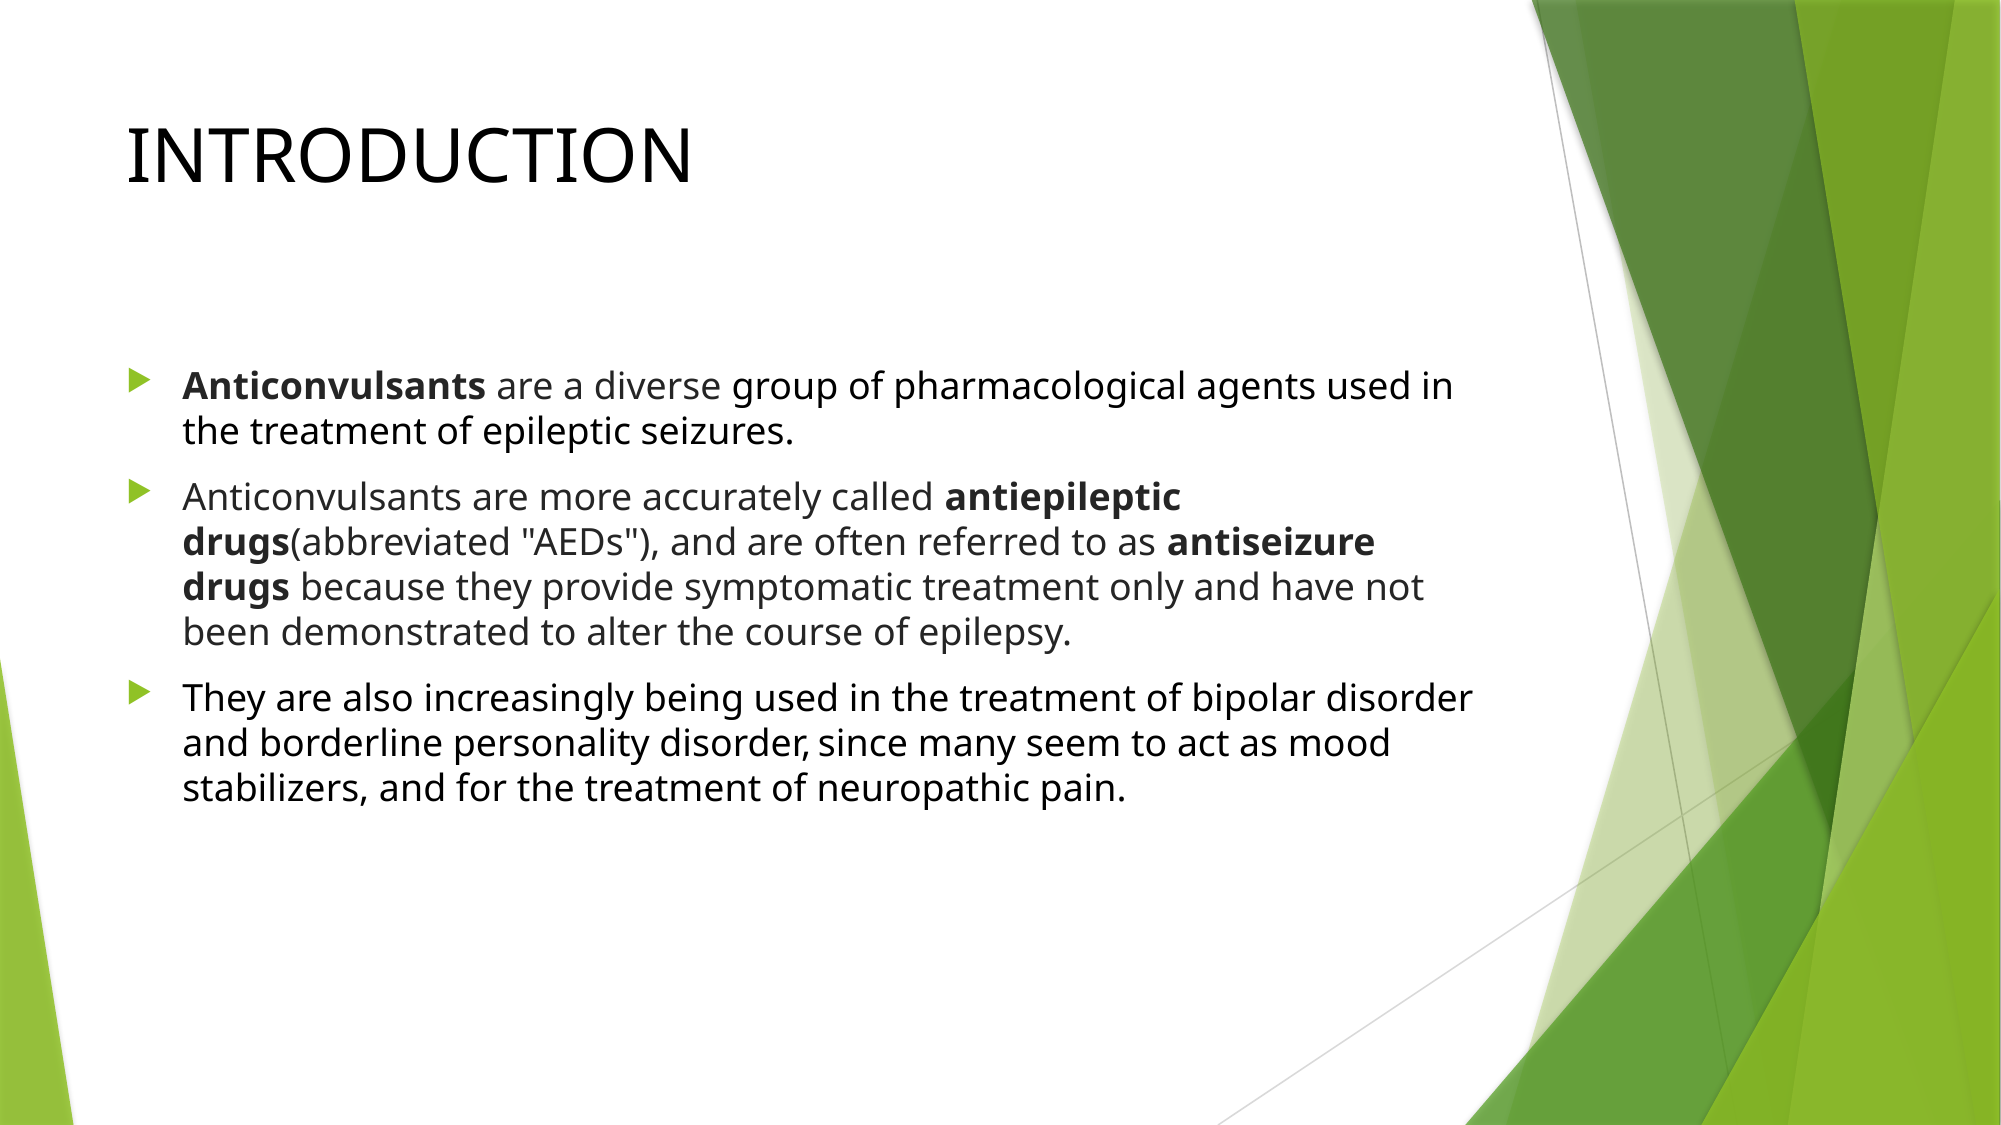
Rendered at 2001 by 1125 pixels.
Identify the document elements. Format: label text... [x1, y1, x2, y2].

title INTRODUCTION [111, 99, 1522, 317]
list Anticonvulsants are a diverse group of pharmacological agents used in the treatment of epileptic seizures. Anticonvulsants are more accurately called antiepileptic drugs(abbreviated "AEDs"), and are often referred to as antiseizure drugs because they provide symptomatic treatment only and have not been demonstrated to alter the course of epilepsy. They are also increasingly being used in the treatment of bipolar disorder and borderline personality disorder, since many seem to act as mood stabilizers, and for the treatment of neuropathic pain. [111, 354, 1522, 992]
